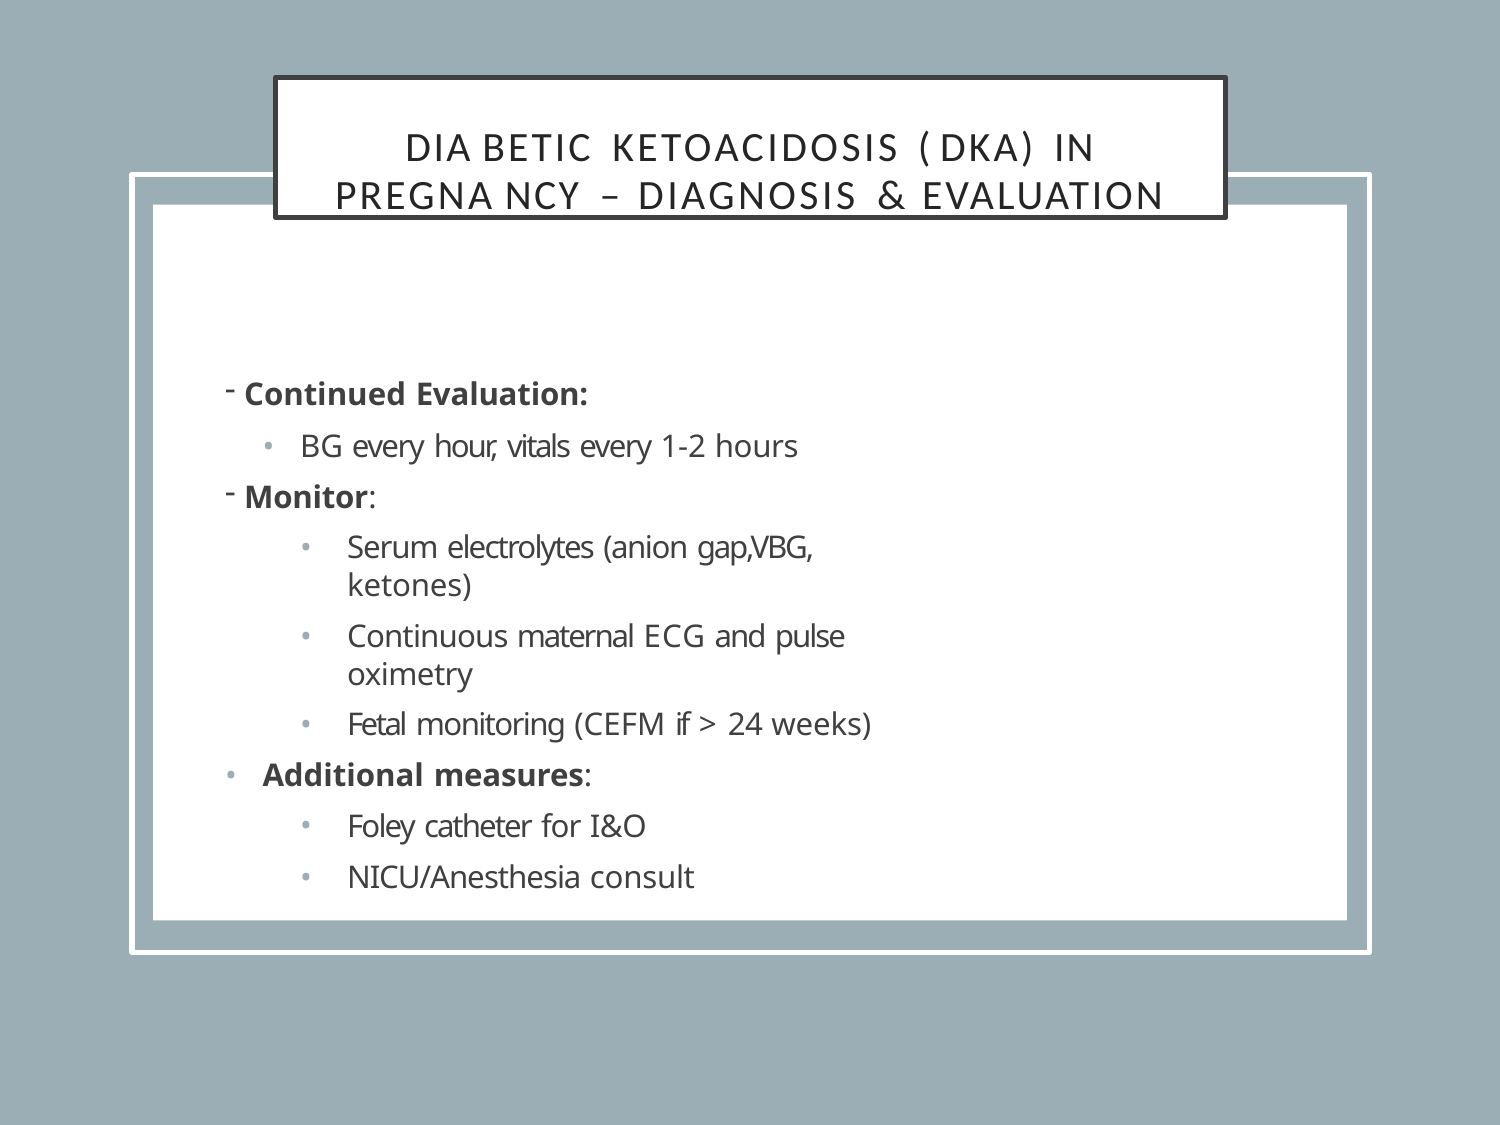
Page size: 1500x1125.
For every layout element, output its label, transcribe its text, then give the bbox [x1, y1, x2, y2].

text_box DIA BETIC KETOACIDOSIS ( DKA) IN PREGNA NCY – DIAGNOSIS & EVALUATION [275, 77, 1226, 218]
text_box Continued Evaluation: BG every hour, vitals every 1-2 hours Monitor: Serum electrolytes (anion gap,VBG, ketones) Continuous maternal ECG and pulse oximetry Fetal monitoring (CEFM if > 24 weeks) Additional measures: Foley catheter for I&O NICU/Anesthesia consult [223, 358, 938, 895]
